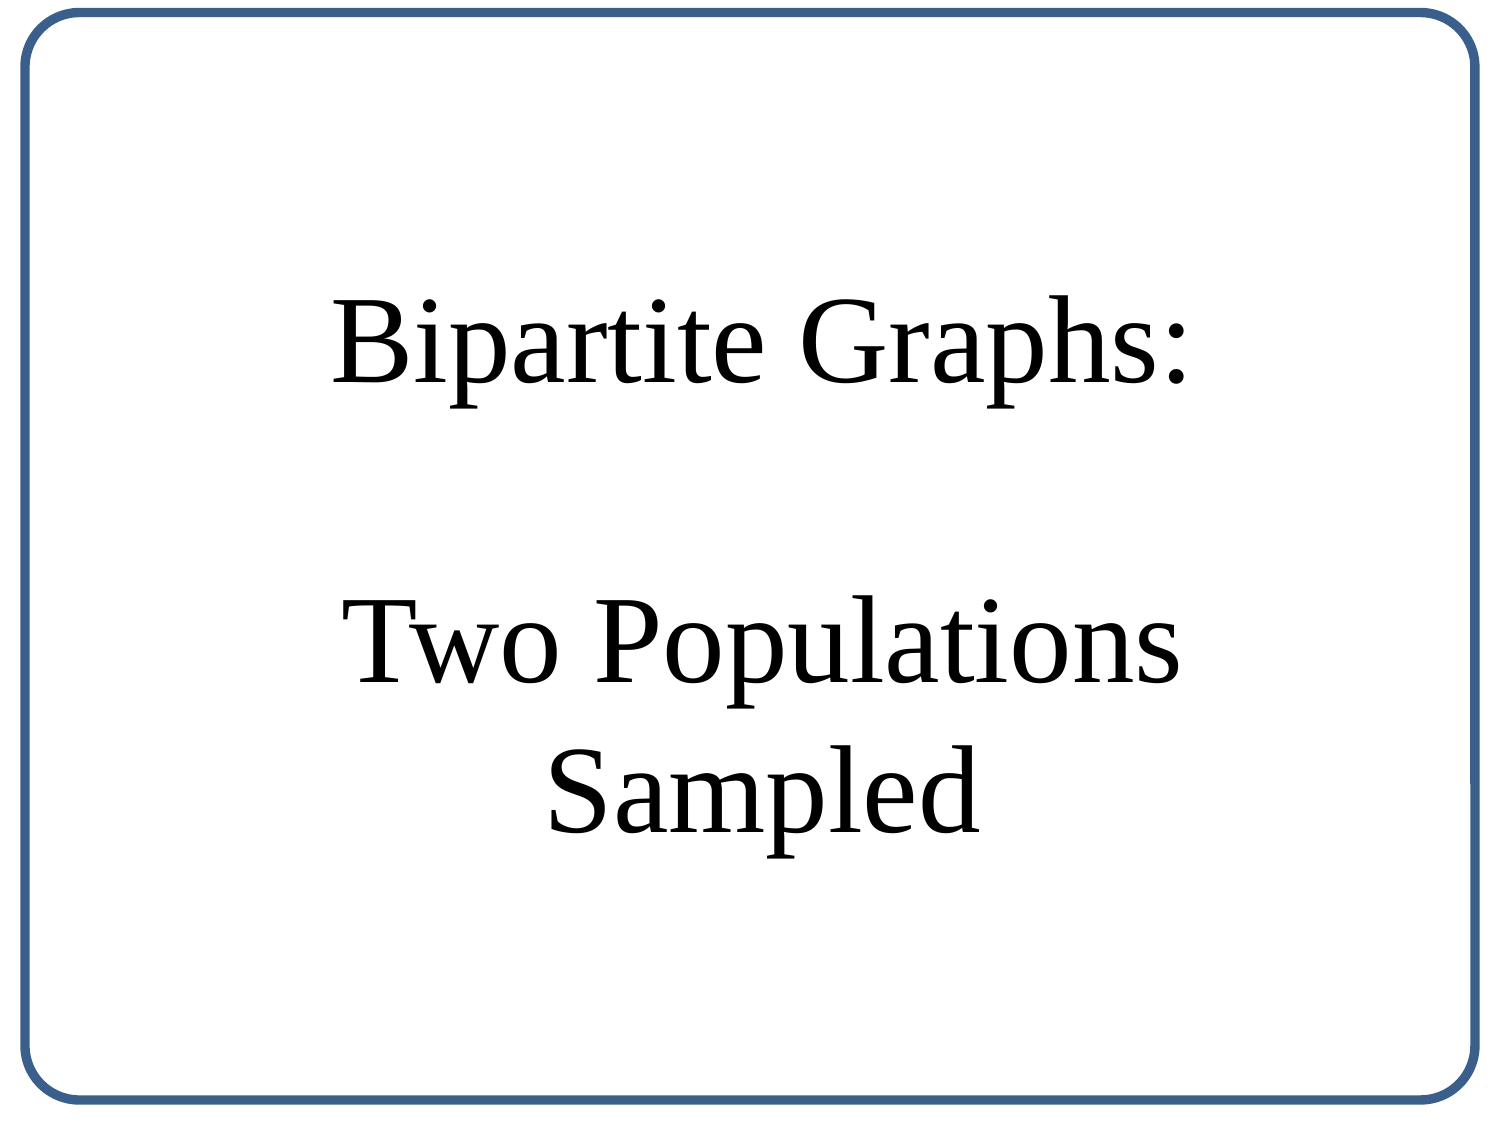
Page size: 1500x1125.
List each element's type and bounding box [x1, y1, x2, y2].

text_box [22, 10, 1478, 1103]
